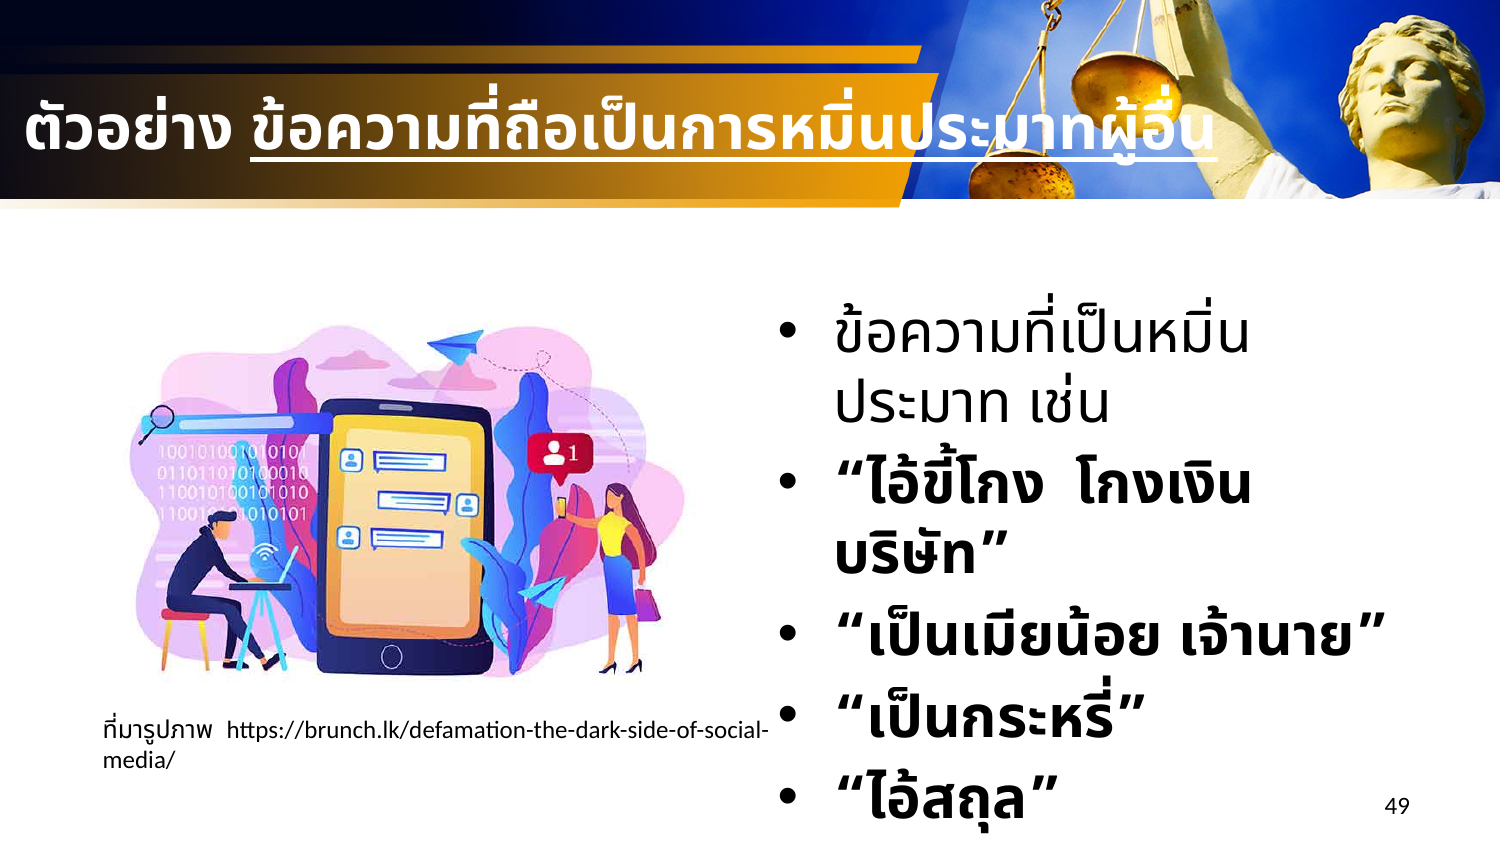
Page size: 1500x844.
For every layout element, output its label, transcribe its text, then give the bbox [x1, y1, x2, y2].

title ตัวอย่าง ข้อความที่ถือเป็นการหมิ่นประมาทผู้อื่น [0, 54, 1296, 195]
picture [0, 0, 1500, 844]
list ข้อความที่เป็นหมิ่นประมาท เช่น “ไอ้ขี้โกง โกงเงินบริษัท” “เป็นเมียน้อย เจ้านาย” “เป็นกระหรี่” “ไอ้สถุล” [762, 286, 1425, 844]
text_box ที่มารูปภาพ https://brunch.lk/defamation-the-dark-side-of-social-media/ [87, 706, 841, 781]
slide_number 49 [1074, 782, 1425, 827]
